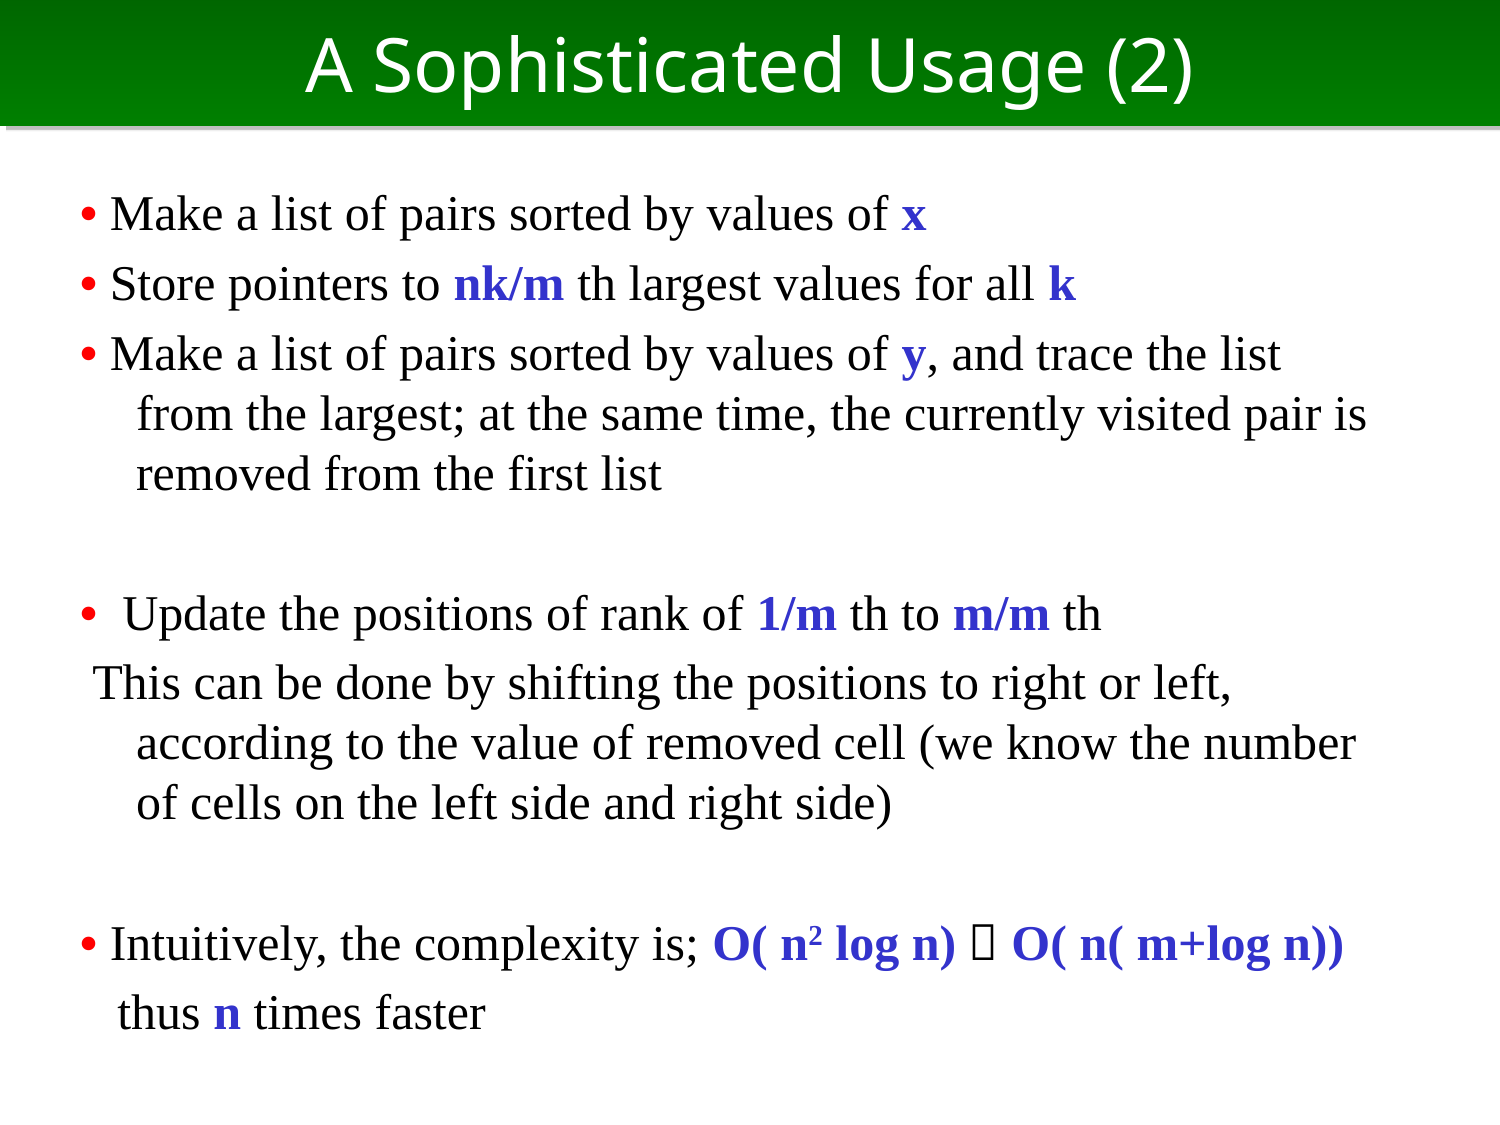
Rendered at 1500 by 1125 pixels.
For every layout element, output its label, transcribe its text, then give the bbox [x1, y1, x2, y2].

list • Make a list of pairs sorted by values of x • Store pointers to nk/m th largest values for all k • Make a list of pairs sorted by values of y, and trace the list from the largest; at the same time, the currently visited pair is removed from the first list • Update the positions of rank of 1/m th to m/m th This can be done by shifting the positions to right or left, according to the value of removed cell (we know the number of cells on the left side and right side) • Intuitively, the complexity is; O( n2 log n)  O( n( m+log n)) thus n times faster [64, 172, 1400, 988]
title A Sophisticated Usage (2) [0, 0, 1500, 126]
